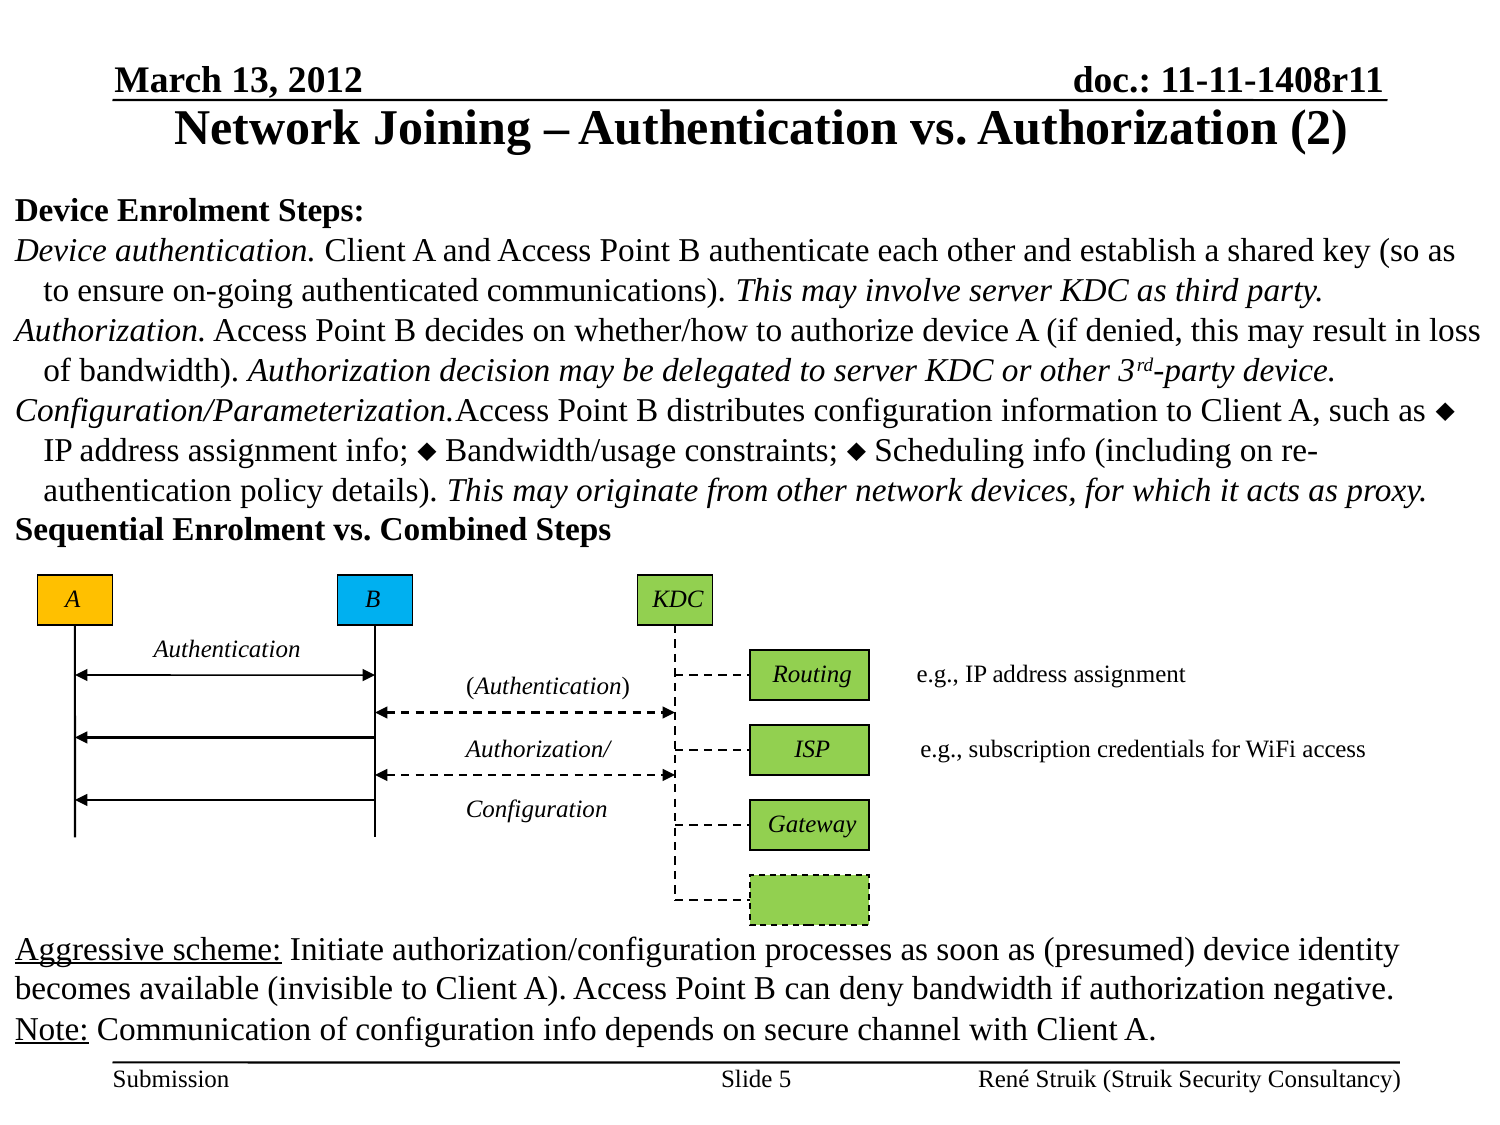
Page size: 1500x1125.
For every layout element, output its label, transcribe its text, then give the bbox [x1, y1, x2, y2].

text_box Device Enrolment Steps: Device authentication. Client A and Access Point B authenticate each other and establish a shared key (so as to ensure on-going authenticated communications). This may involve server KDC as third party. Authorization. Access Point B decides on whether/how to authorize device A (if denied, this may result in loss of bandwidth). Authorization decision may be delegated to server KDC or other 3rd-party device. Configuration/Parameterization.Access Point B distributes configuration information to Client A, such as  IP address assignment info;  Bandwidth/usage constraints;  Scheduling info (including on re-authentication policy details). This may originate from other network devices, for which it acts as proxy. Sequential Enrolment vs. Combined Steps Aggressive scheme: Initiate authorization/configuration processes as soon as (presumed) device identity becomes available (invisible to Client A). Access Point B can deny bandwidth if authorization negative. Note: Communication of configuration info depends on secure channel with Client A. [0, 180, 1500, 1054]
text_box Network Joining – Authentication vs. Authorization (2) [159, 87, 1364, 163]
footer René Struik (Struik Security Consultancy) [972, 1061, 1402, 1093]
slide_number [114, 54, 366, 101]
slide_number Slide 5 [712, 1061, 800, 1093]
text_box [37, 574, 1388, 926]
